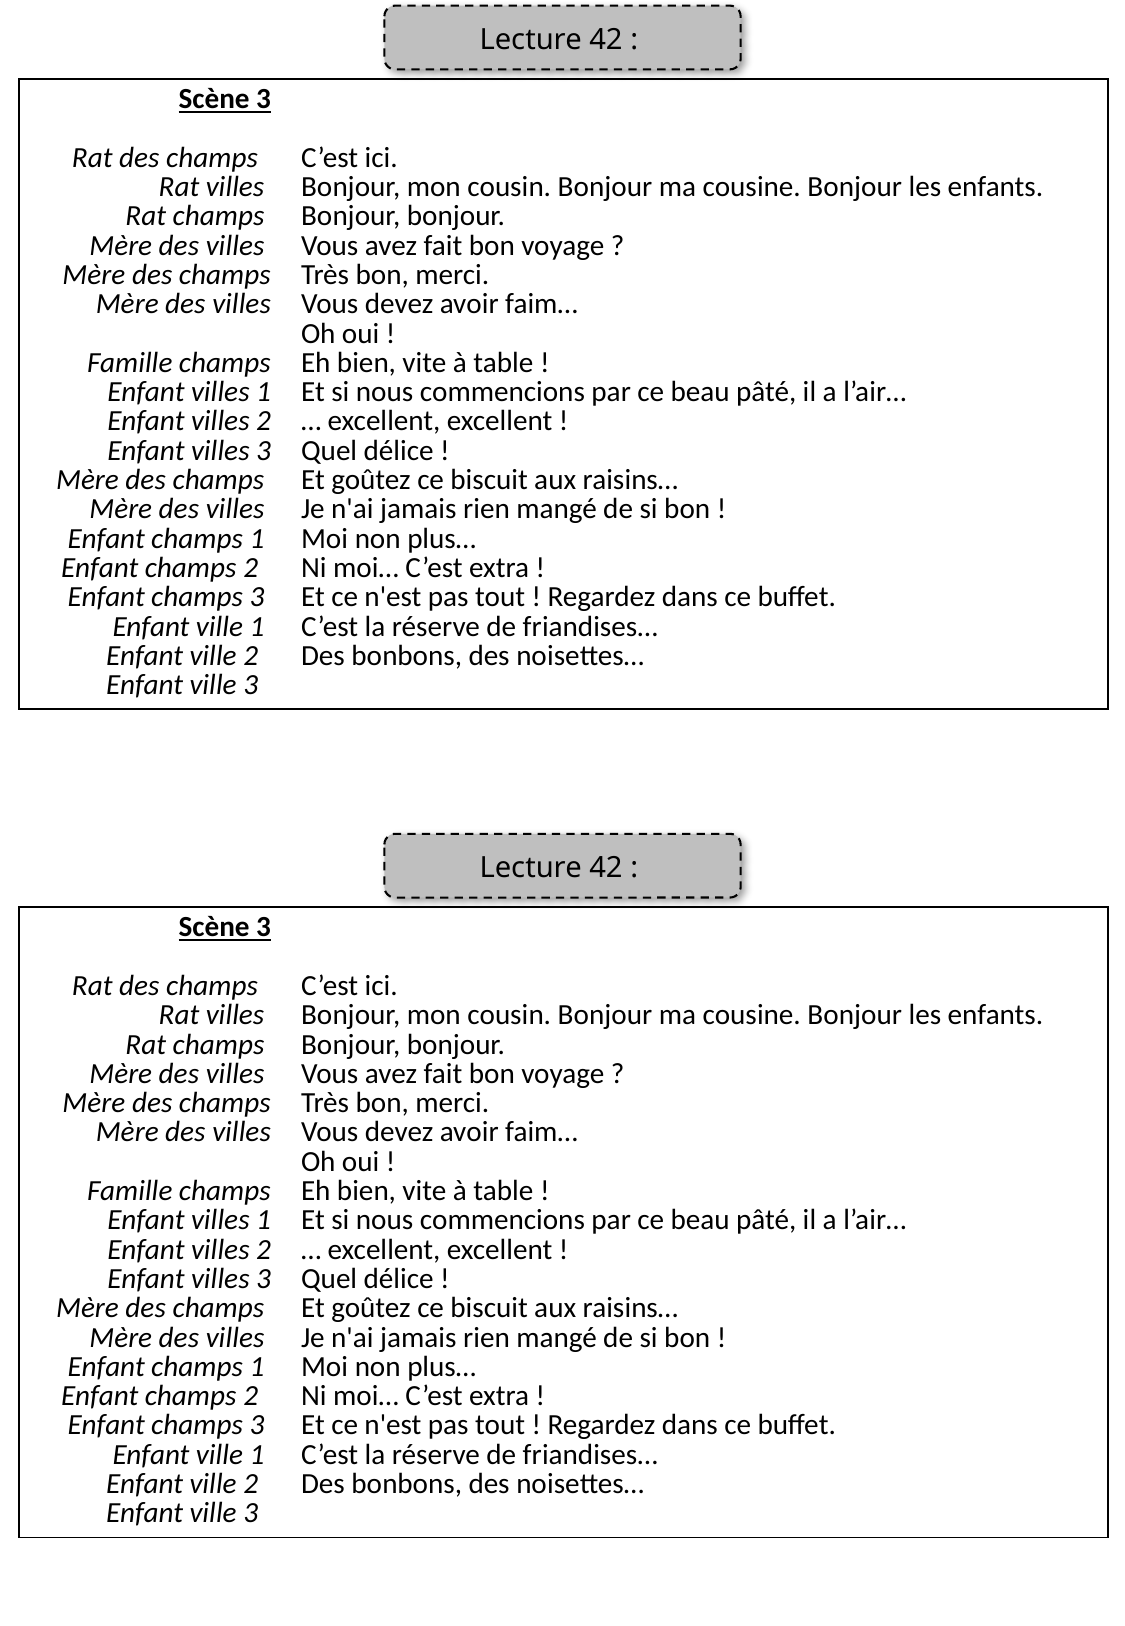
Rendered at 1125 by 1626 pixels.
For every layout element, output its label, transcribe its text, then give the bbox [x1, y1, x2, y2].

table_header C’est ici. Bonjour, mon cousin. Bonjour ma cousine. Bonjour les enfants. Bonjour, bonjour. Vous avez fait bon voyage ? Très bon, merci. Vous devez avoir faim… Oh oui ! Eh bien, vite à table ! Et si nous commencions par ce beau pâté, il a l’air… … excellent, excellent ! Quel délice ! Et goûtez ce biscuit aux raisins… Je n'ai jamais rien mangé de si bon ! Moi non plus… Ni moi… C’est extra ! Et ce n'est pas tout ! Regardez dans ce buffet. C’est la réserve de friandises… Des bonbons, des noisettes… [286, 908, 1107, 1537]
table_header C’est ici. Bonjour, mon cousin. Bonjour ma cousine. Bonjour les enfants. Bonjour, bonjour. Vous avez fait bon voyage ? Très bon, merci. Vous devez avoir faim… Oh oui ! Eh bien, vite à table ! Et si nous commencions par ce beau pâté, il a l’air… … excellent, excellent ! Quel délice ! Et goûtez ce biscuit aux raisins… Je n'ai jamais rien mangé de si bon ! Moi non plus… Ni moi… C’est extra ! Et ce n'est pas tout ! Regardez dans ce buffet. C’est la réserve de friandises… Des bonbons, des noisettes… [286, 80, 1107, 708]
text_box Lecture 42 : [383, 4, 742, 71]
text_box Lecture 42 : [383, 833, 742, 899]
table_header Scène 3 Rat des champs Rat villes Rat champs Mère des villes Mère des champs Mère des villes Famille champs Enfant villes 1 Enfant villes 2 Enfant villes 3 Mère des champs Mère des villes Enfant champs 1 Enfant champs 2 Enfant champs 3 Enfant ville 1 Enfant ville 2 Enfant ville 3 [20, 908, 286, 1537]
table_header Scène 3 Rat des champs Rat villes Rat champs Mère des villes Mère des champs Mère des villes Famille champs Enfant villes 1 Enfant villes 2 Enfant villes 3 Mère des champs Mère des villes Enfant champs 1 Enfant champs 2 Enfant champs 3 Enfant ville 1 Enfant ville 2 Enfant ville 3 [20, 80, 286, 708]
